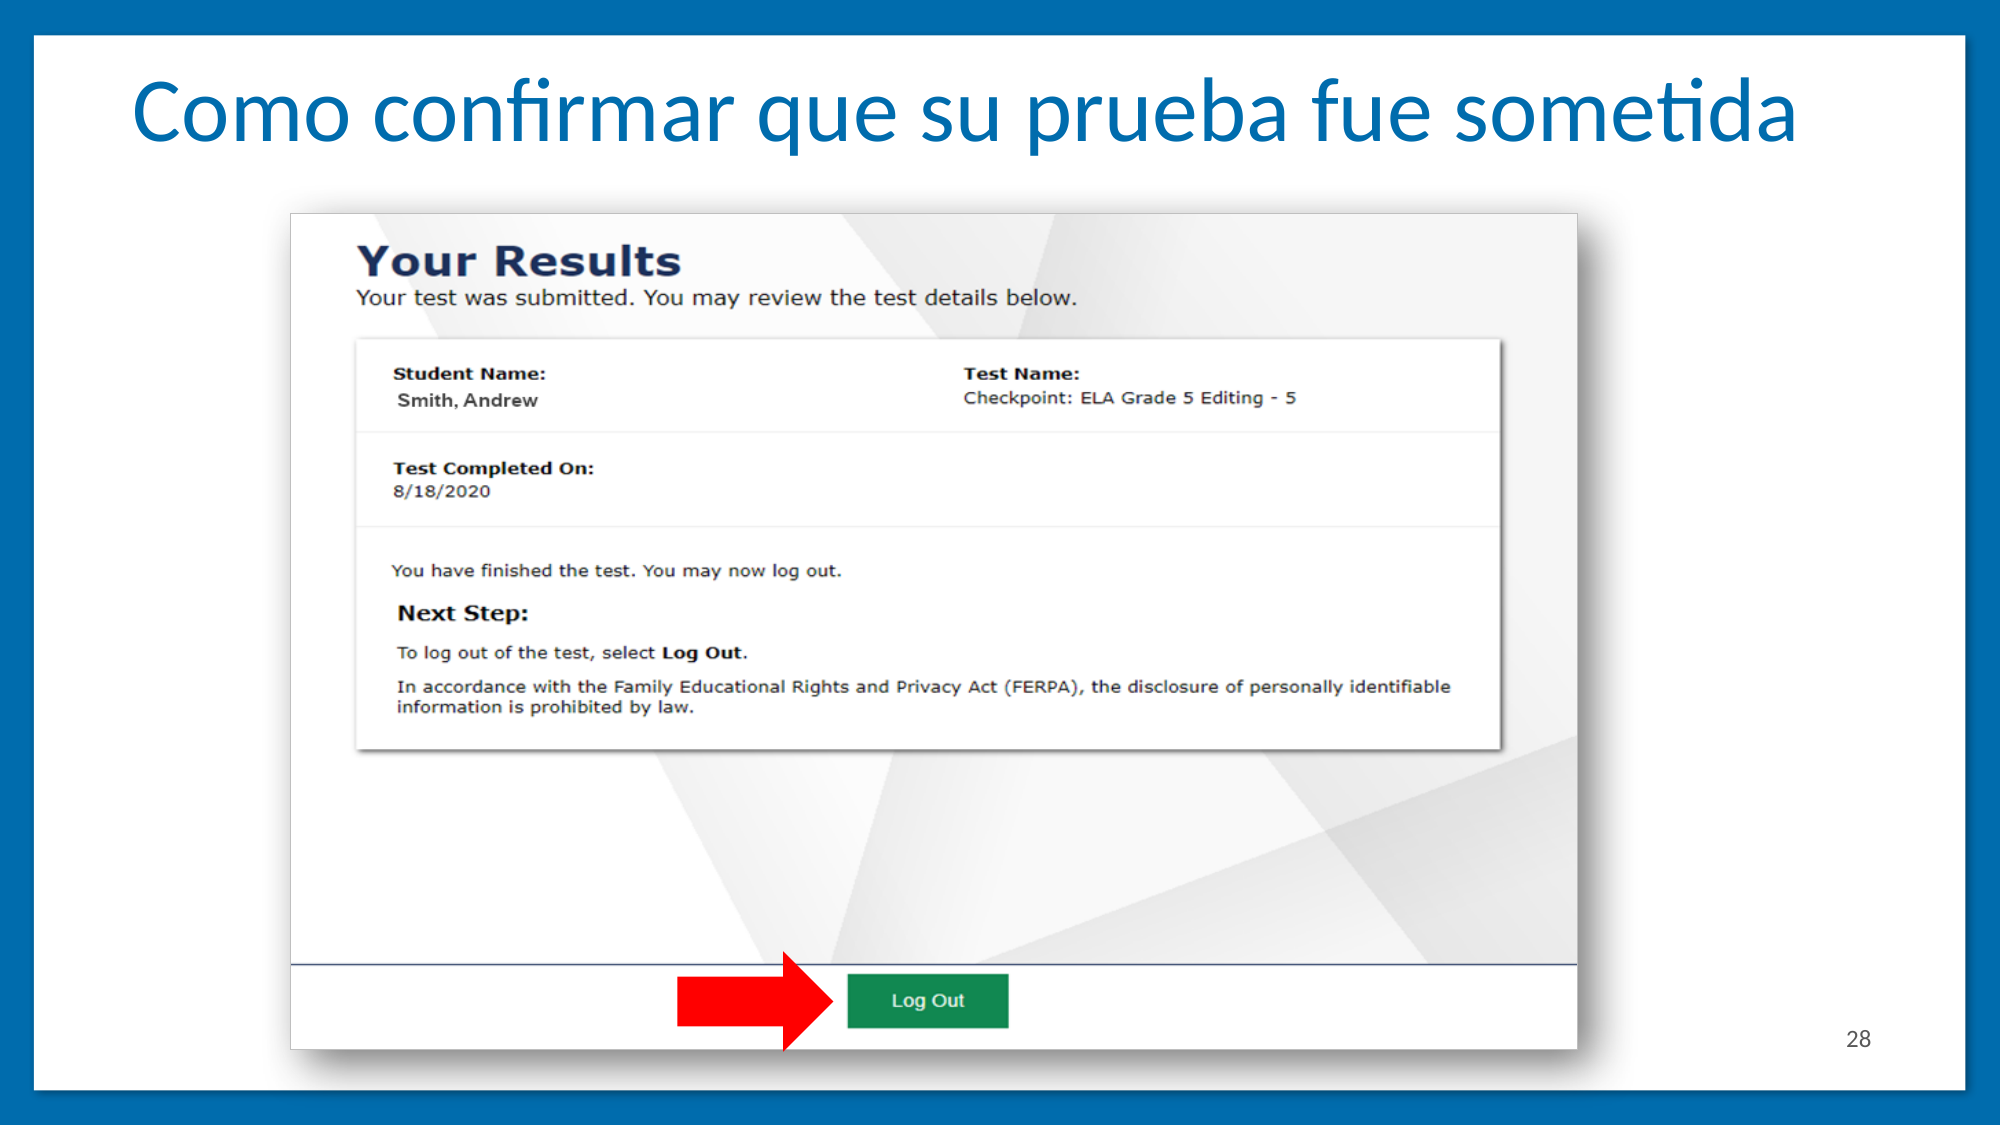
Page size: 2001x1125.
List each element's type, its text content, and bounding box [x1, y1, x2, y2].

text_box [290, 213, 1578, 1050]
title Como confirmar que su prueba fue sometida [117, 0, 1887, 169]
slide_number 28 [1618, 1007, 1887, 1068]
